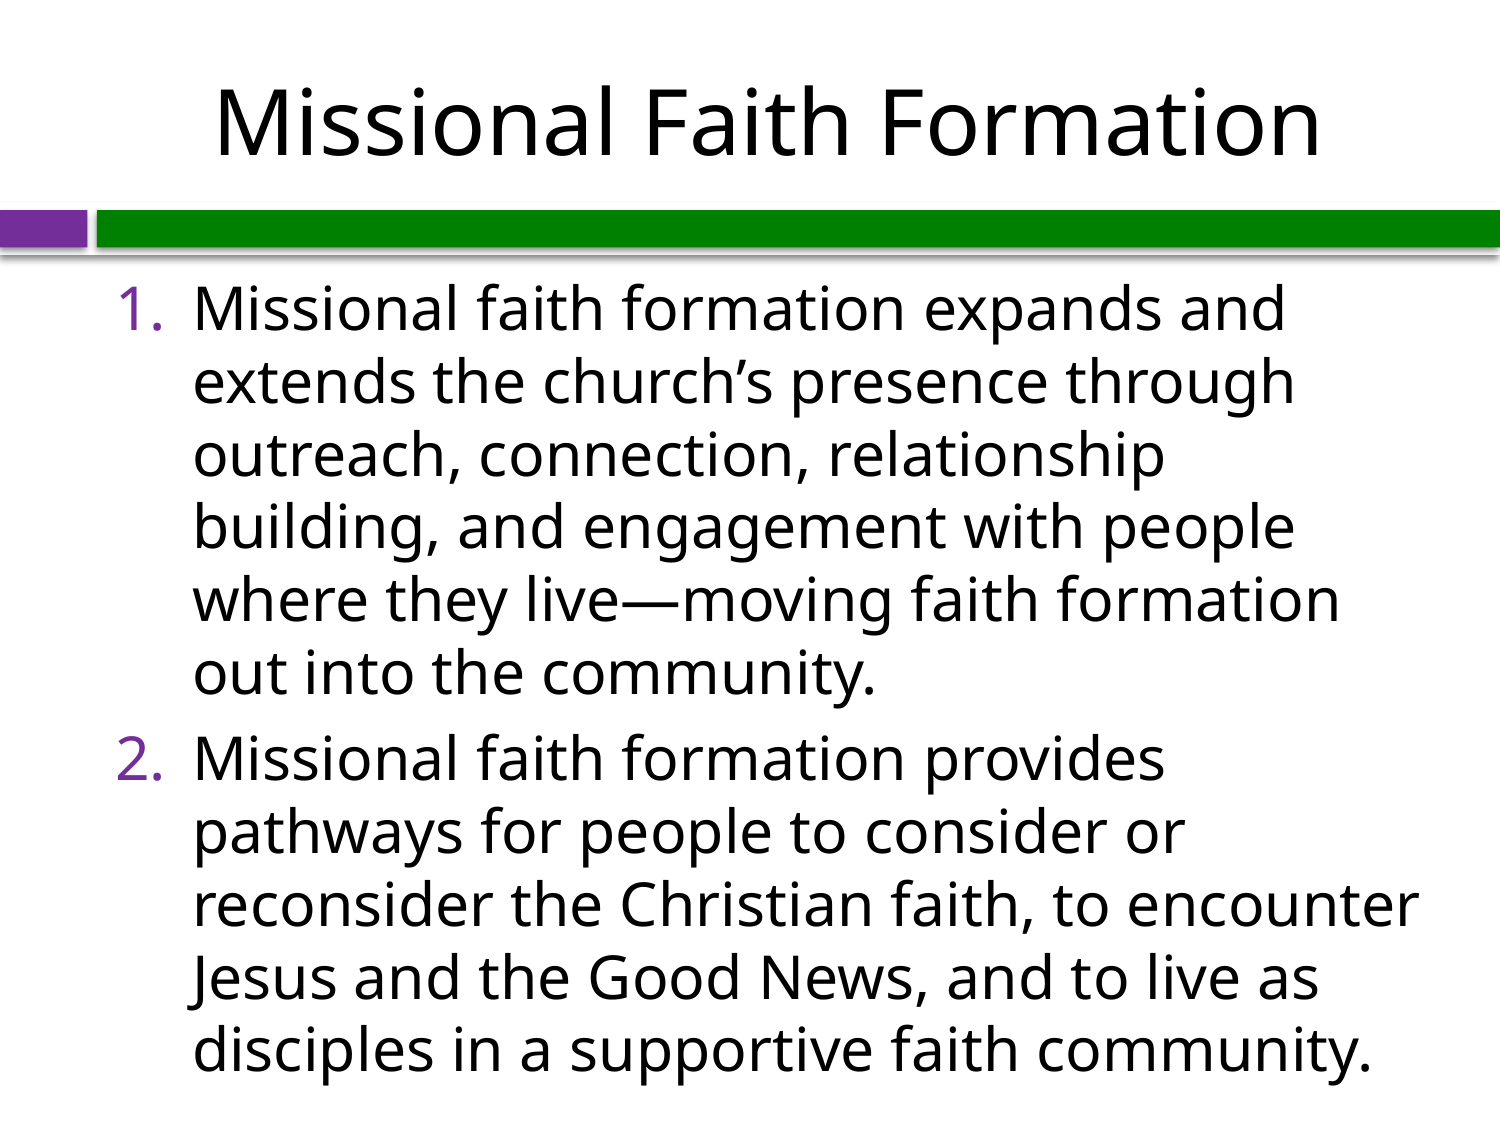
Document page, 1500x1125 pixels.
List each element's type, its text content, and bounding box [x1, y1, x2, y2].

title Missional Faith Formation [100, 37, 1438, 200]
list Missional faith formation expands and extends the church’s presence through outreach, connection, relationship building, and engagement with people where they live—moving faith formation out into the community. Missional faith formation provides pathways for people to consider or reconsider the Christian faith, to encounter Jesus and the Good News, and to live as disciples in a supportive faith community. [100, 262, 1438, 1092]
